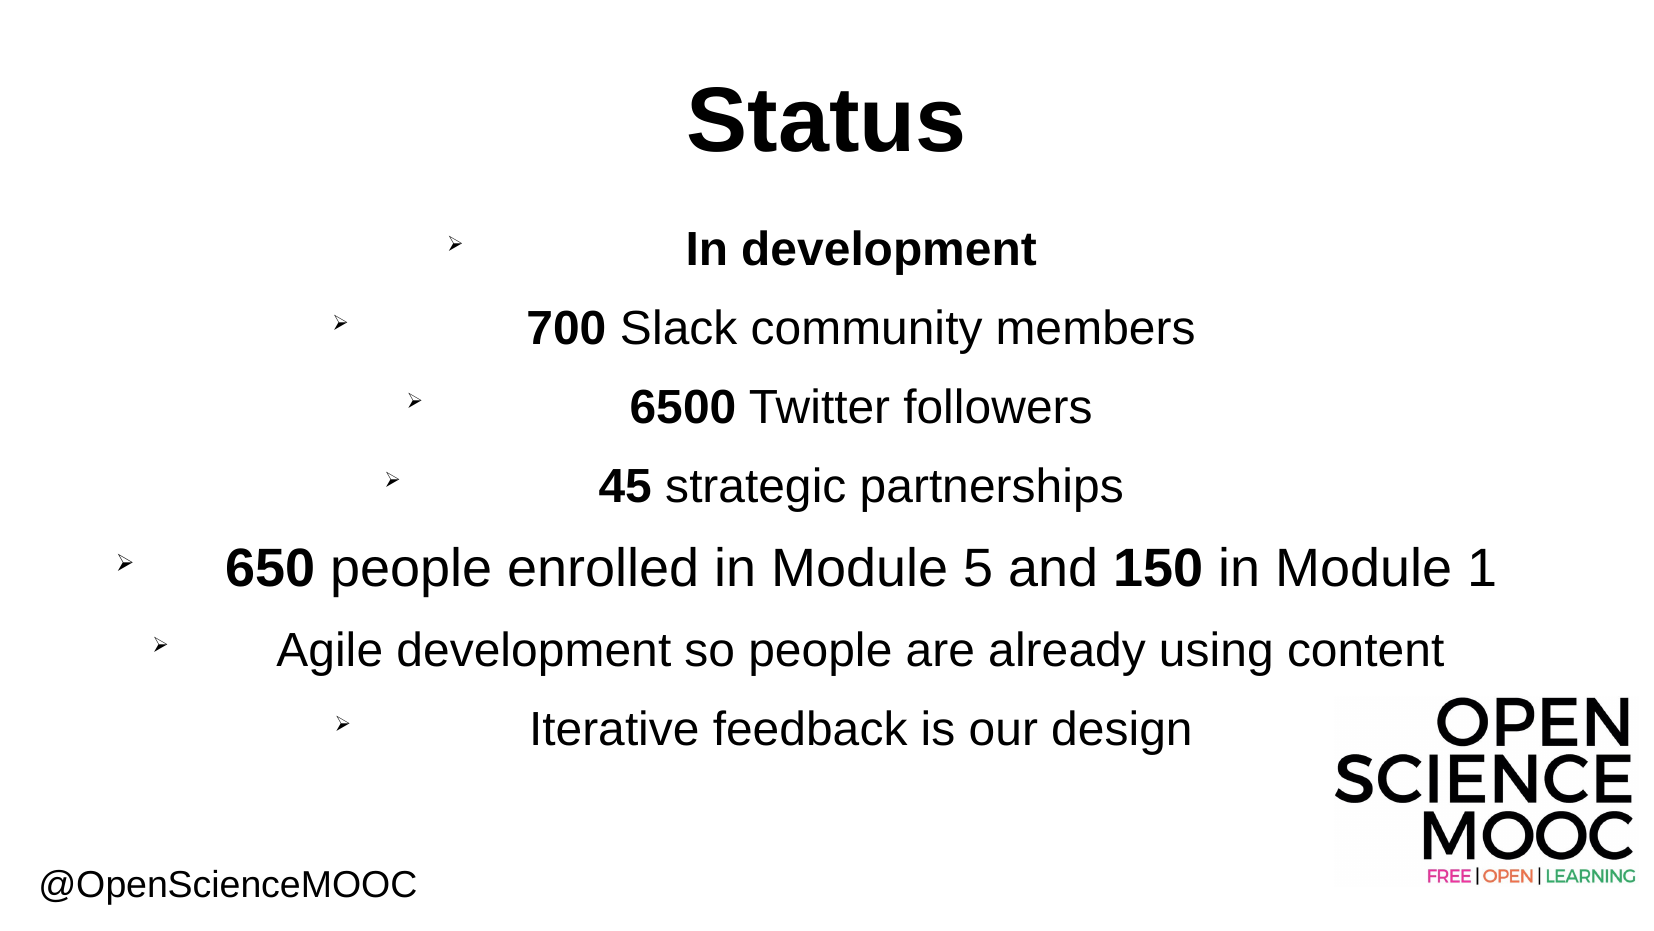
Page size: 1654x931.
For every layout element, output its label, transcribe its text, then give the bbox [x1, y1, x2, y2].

text_box @OpenScienceMOOC [23, 852, 443, 910]
list In development 700 Slack community members 6500 Twitter followers 45 strategic partnerships 650 people enrolled in Module 5 and 150 in Module 1 Agile development so people are already using content Iterative feedback is our design [82, 217, 1571, 757]
title Status [82, 37, 1571, 193]
picture [1334, 696, 1639, 887]
